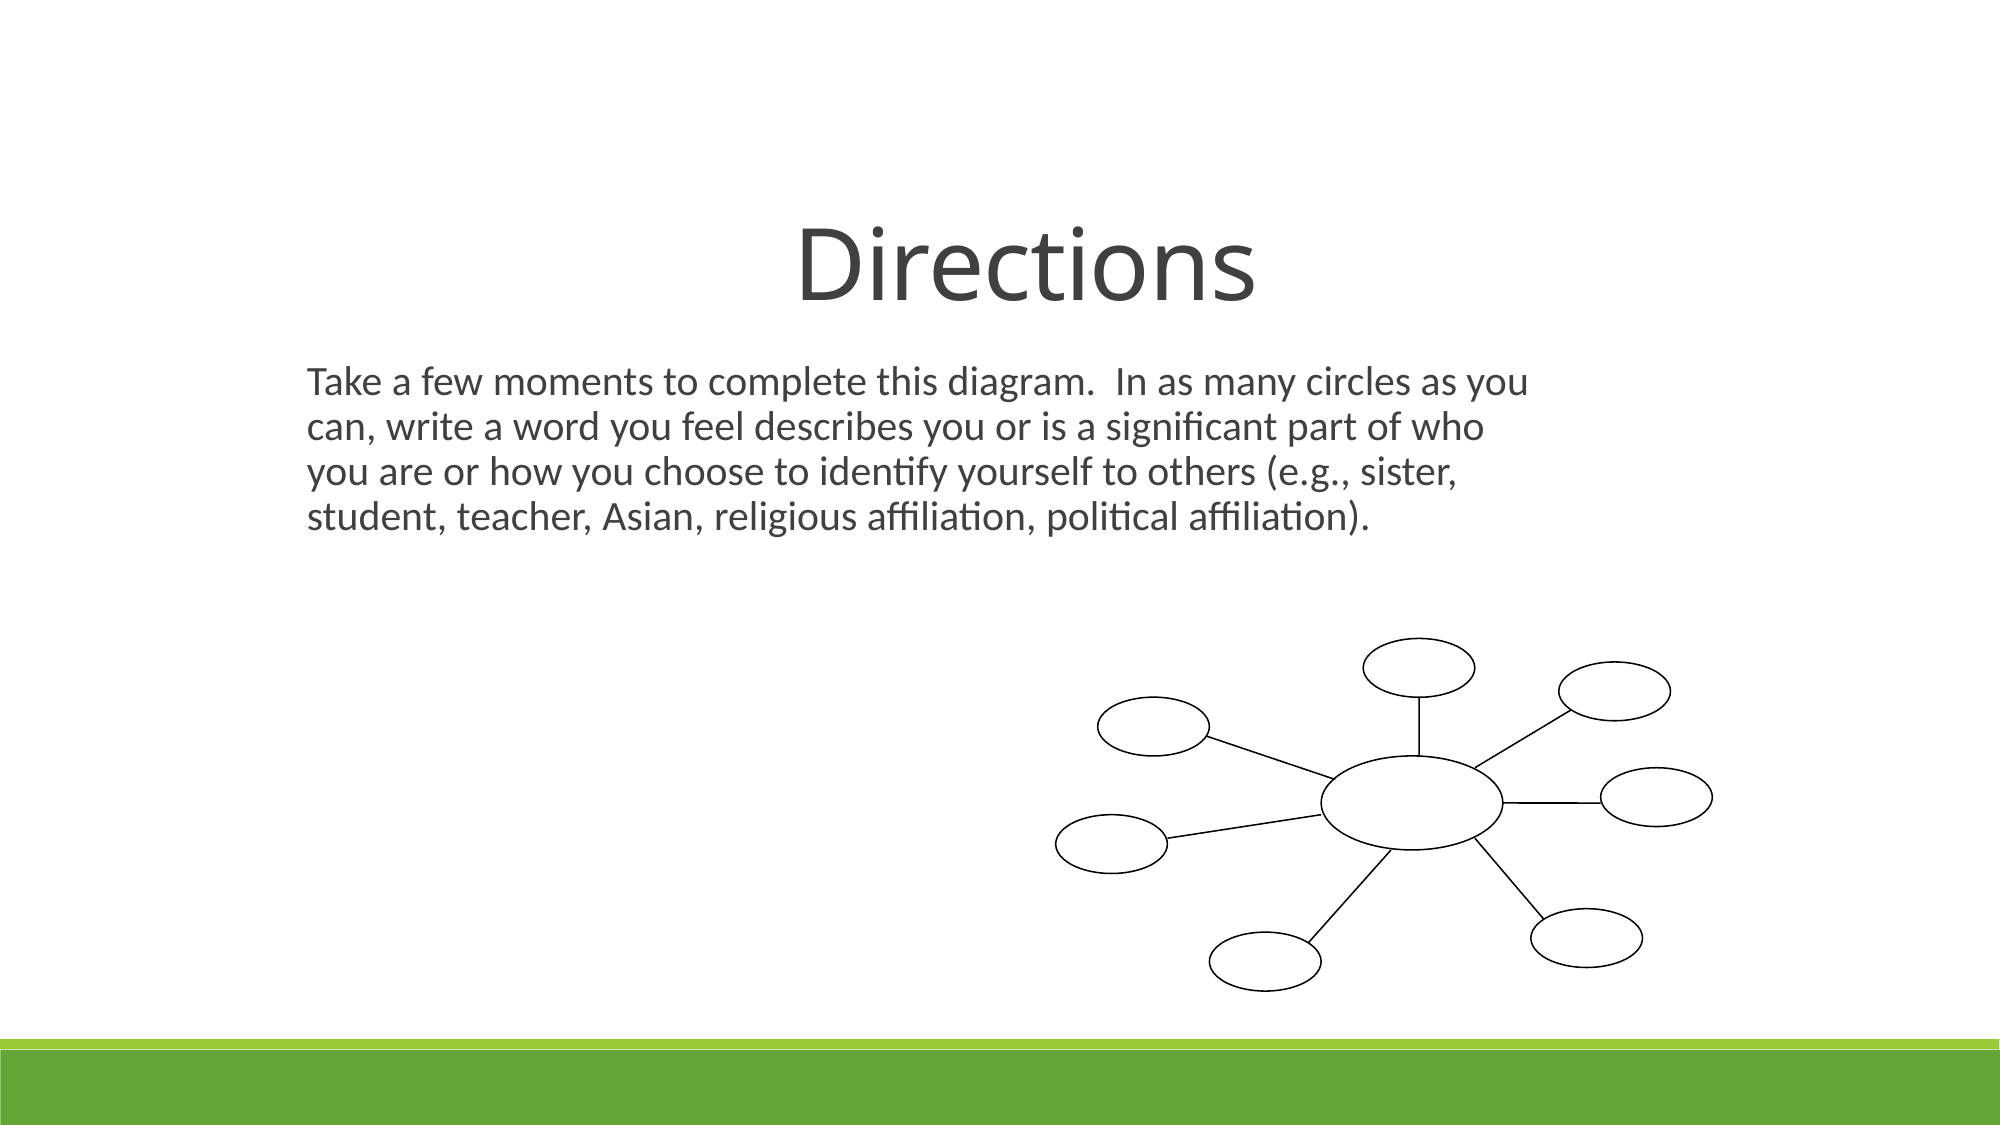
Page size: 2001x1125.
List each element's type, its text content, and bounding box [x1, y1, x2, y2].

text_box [1013, 637, 1741, 1027]
list Take a few moments to complete this diagram. In as many circles as you can, write a word you feel describes you or is a significant part of who you are or how you choose to identify yourself to others (e.g., sister, student, teacher, Asian, religious affiliation, political affiliation). [291, 351, 1555, 666]
title Directions [541, 158, 1511, 329]
